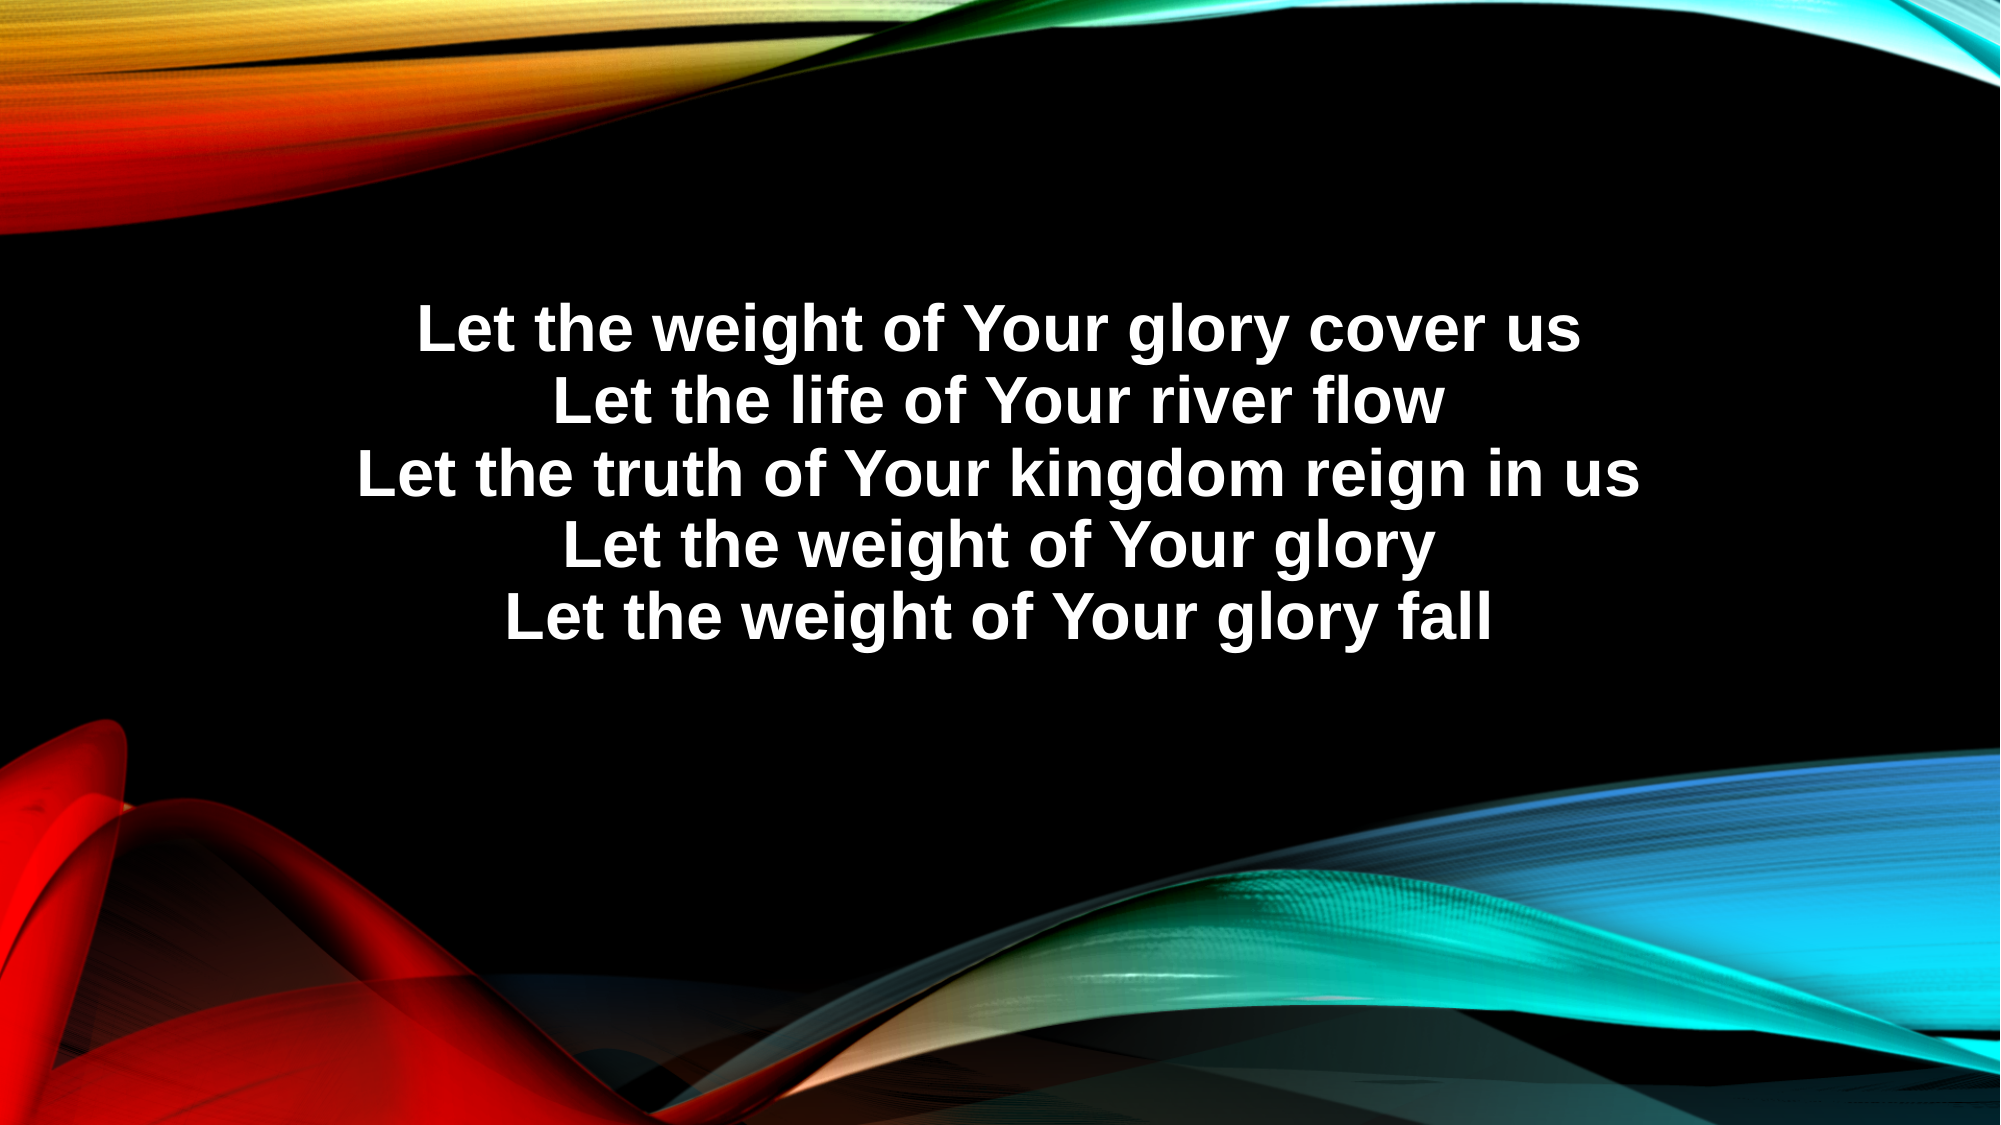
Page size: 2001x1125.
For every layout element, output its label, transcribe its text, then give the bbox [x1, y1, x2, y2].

subtitle Let the weight of Your glory cover us Let the life of Your river flow Let the truth of Your kingdom reign in us Let the weight of Your glory Let the weight of Your glory fall [0, 0, 2000, 1125]
